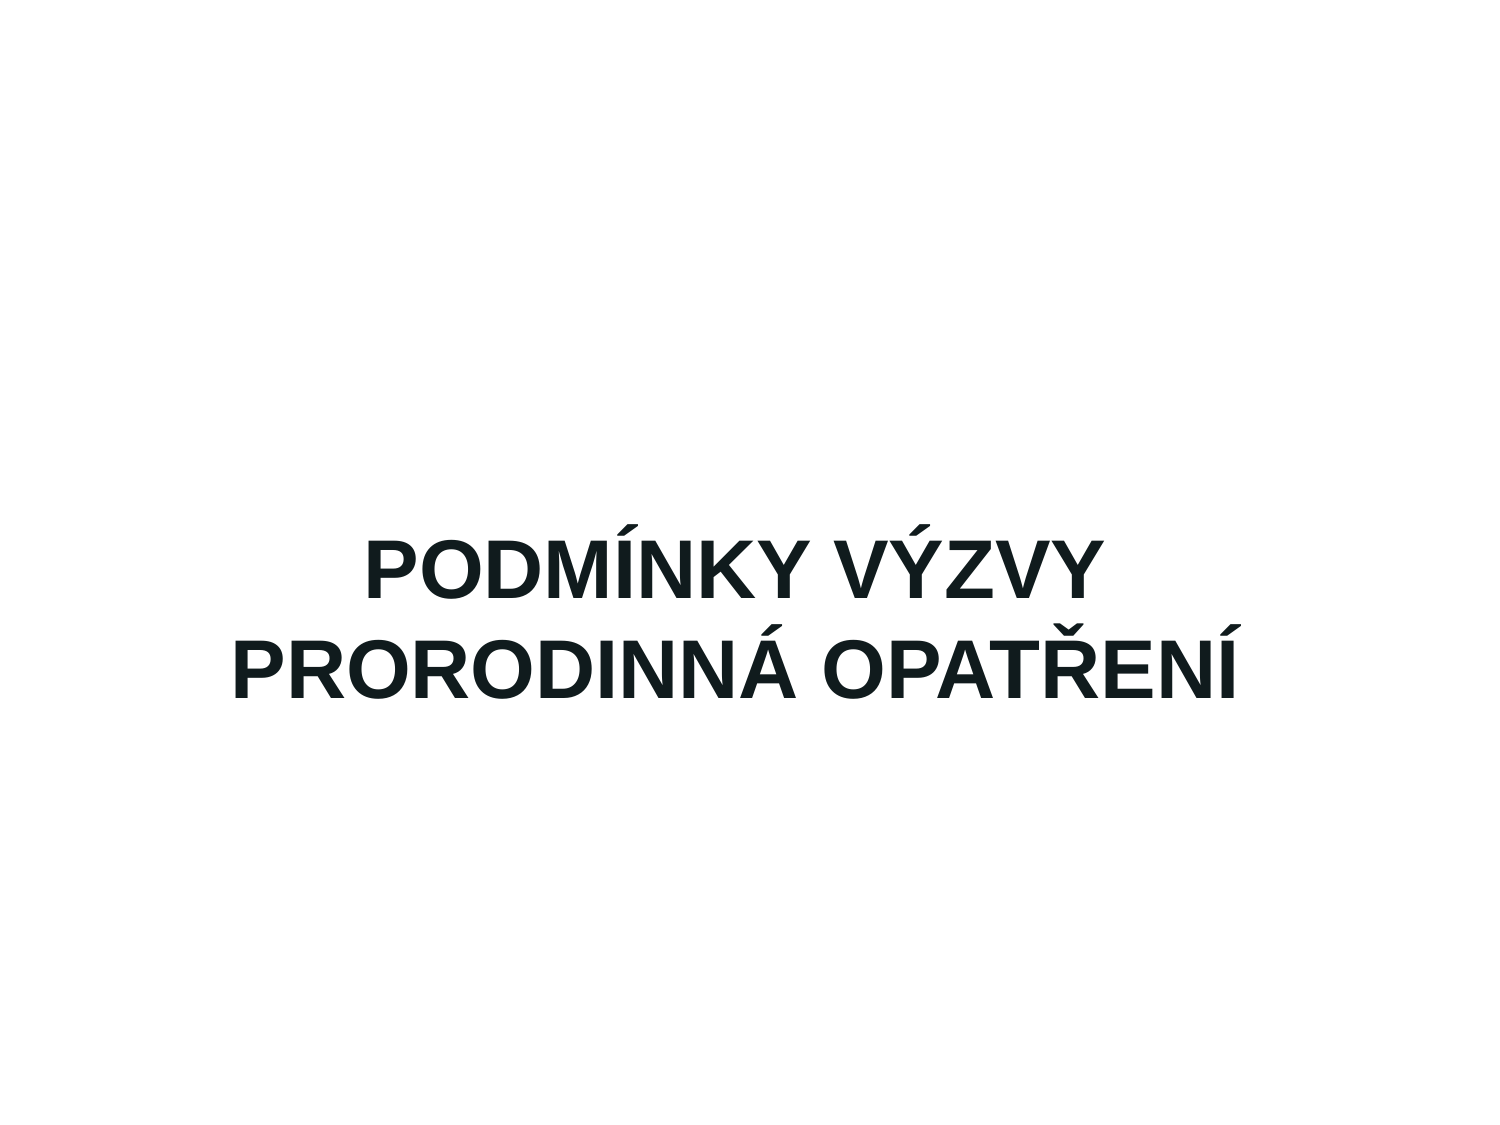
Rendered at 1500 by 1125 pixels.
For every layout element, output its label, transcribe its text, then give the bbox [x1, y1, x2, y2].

text_box [112, 633, 1412, 1071]
title Podmínky výzvy Prorodinná opatření [0, 515, 1471, 622]
